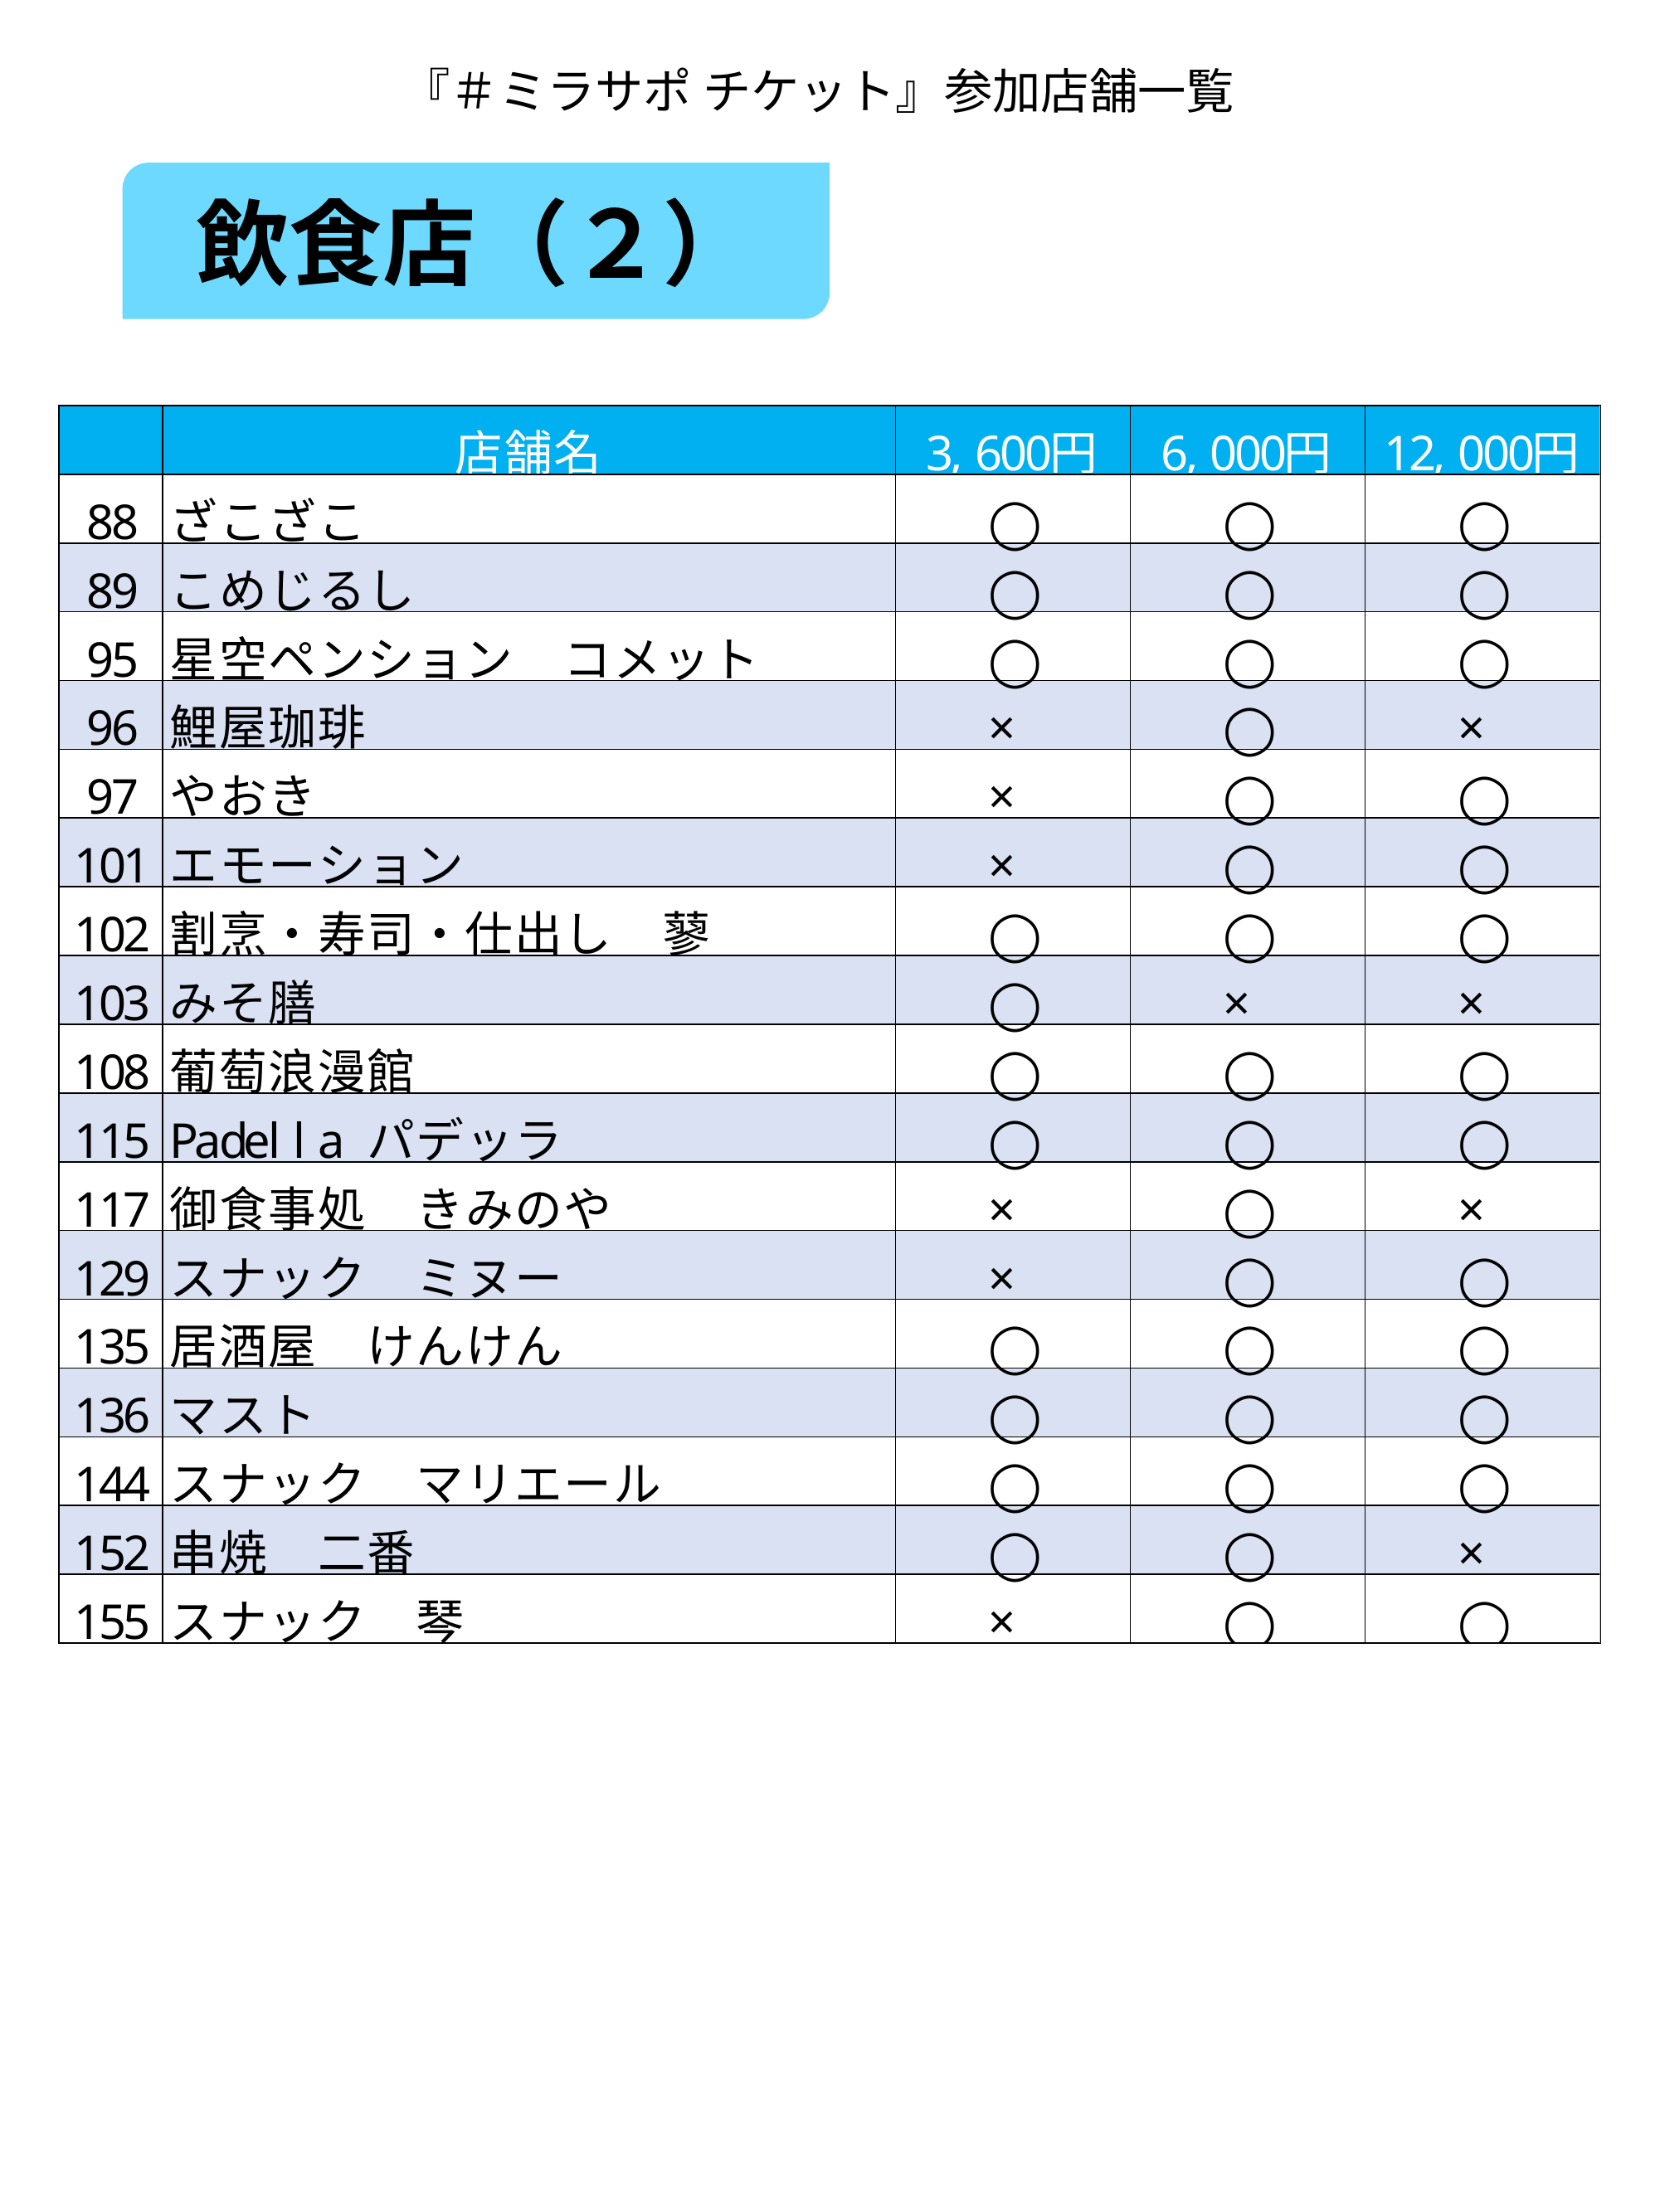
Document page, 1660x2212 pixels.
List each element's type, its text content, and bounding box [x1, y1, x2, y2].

picture [58, 405, 1601, 1644]
text_box 飲食店（２） [121, 162, 831, 320]
text_box 『＃ミラサポ チケット』参加店舗一覧 [389, 54, 1270, 125]
